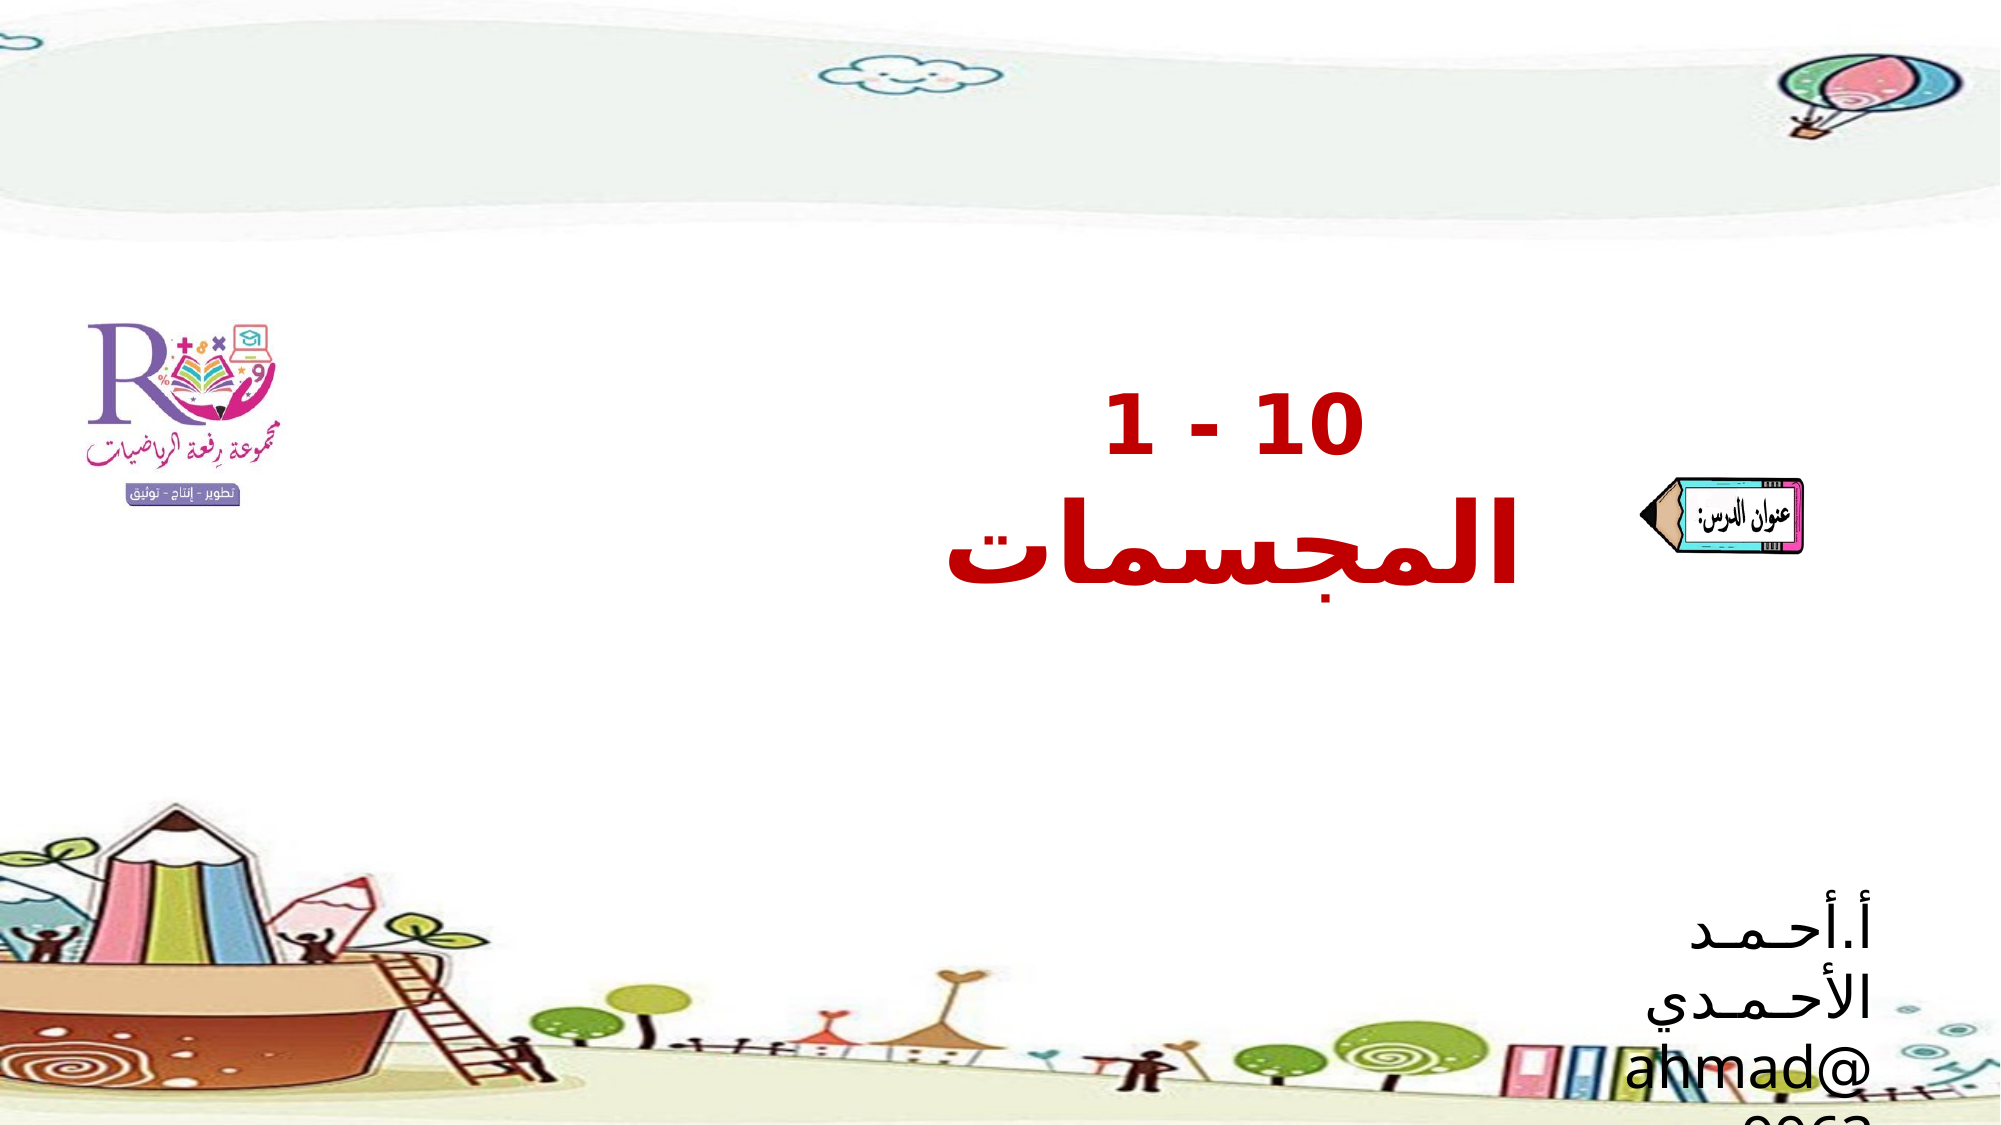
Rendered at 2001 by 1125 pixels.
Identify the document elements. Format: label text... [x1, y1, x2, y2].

text_box 10 - 1 المجسمات [833, 363, 1634, 614]
text_box أ.أحـمـد الأحـمـدي @ahmad9963 [1584, 883, 1889, 1125]
picture [0, 0, 2001, 1125]
